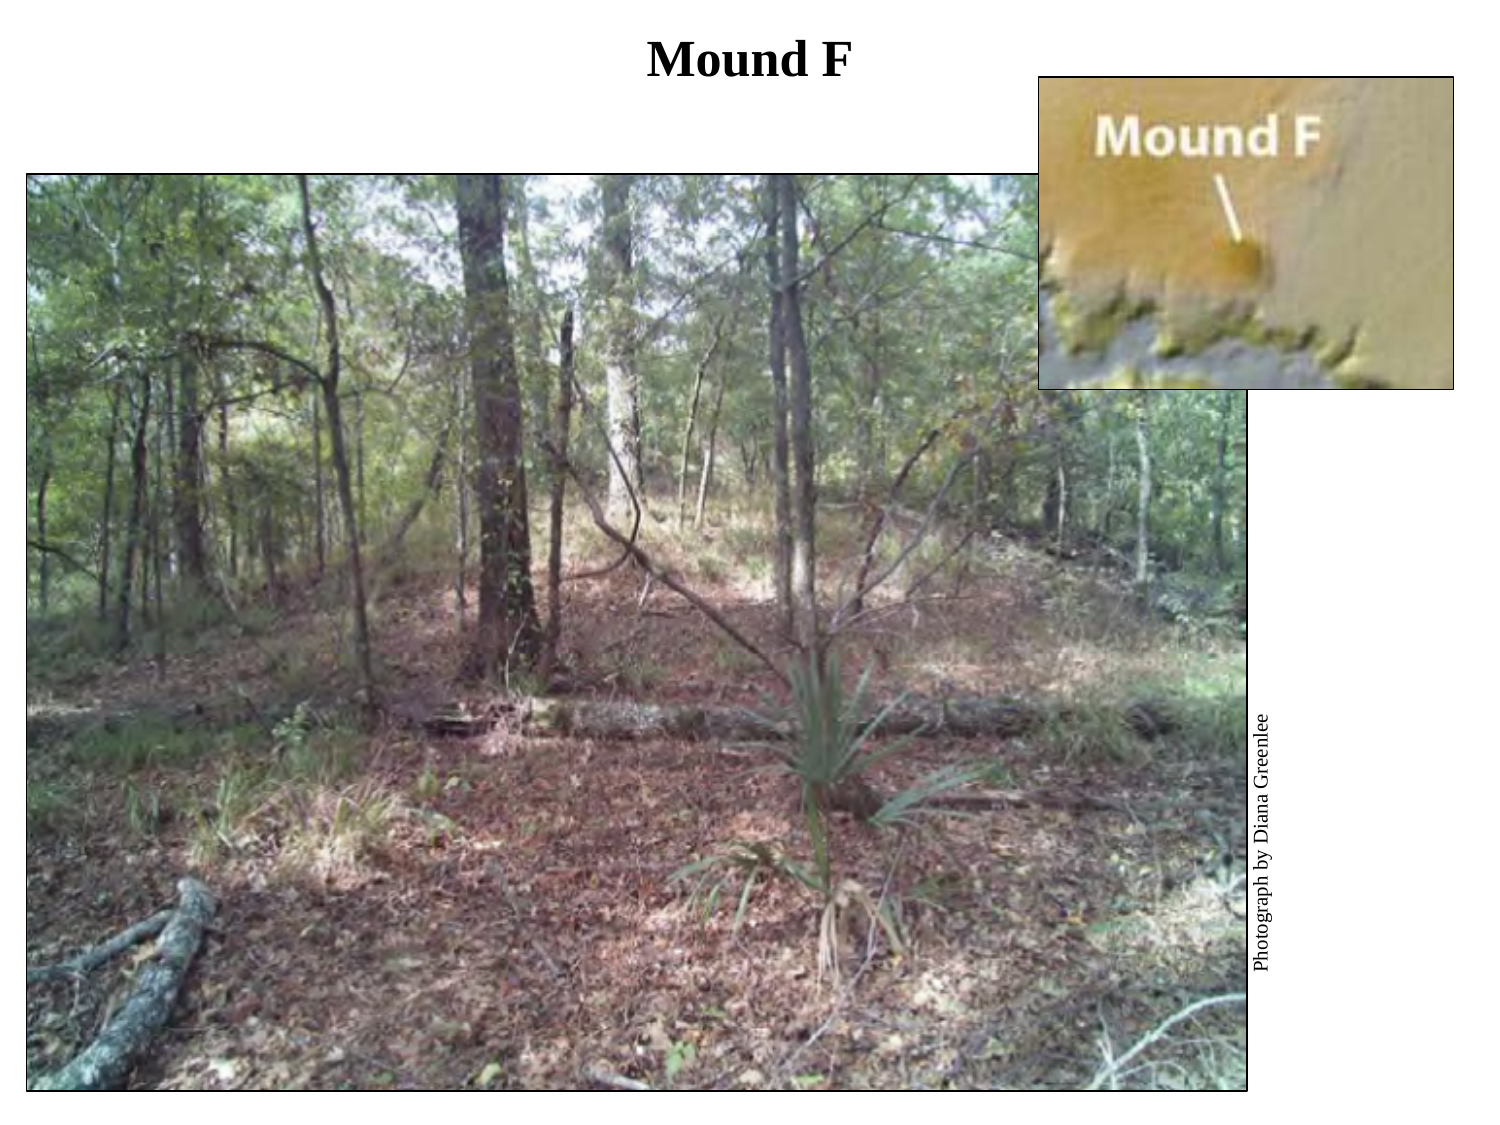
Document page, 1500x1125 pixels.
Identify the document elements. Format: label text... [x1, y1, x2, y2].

picture [27, 77, 1453, 1091]
text_box Mound F [356, 17, 1144, 78]
text_box Photograph by Diana Greenlee [1251, 696, 1280, 988]
